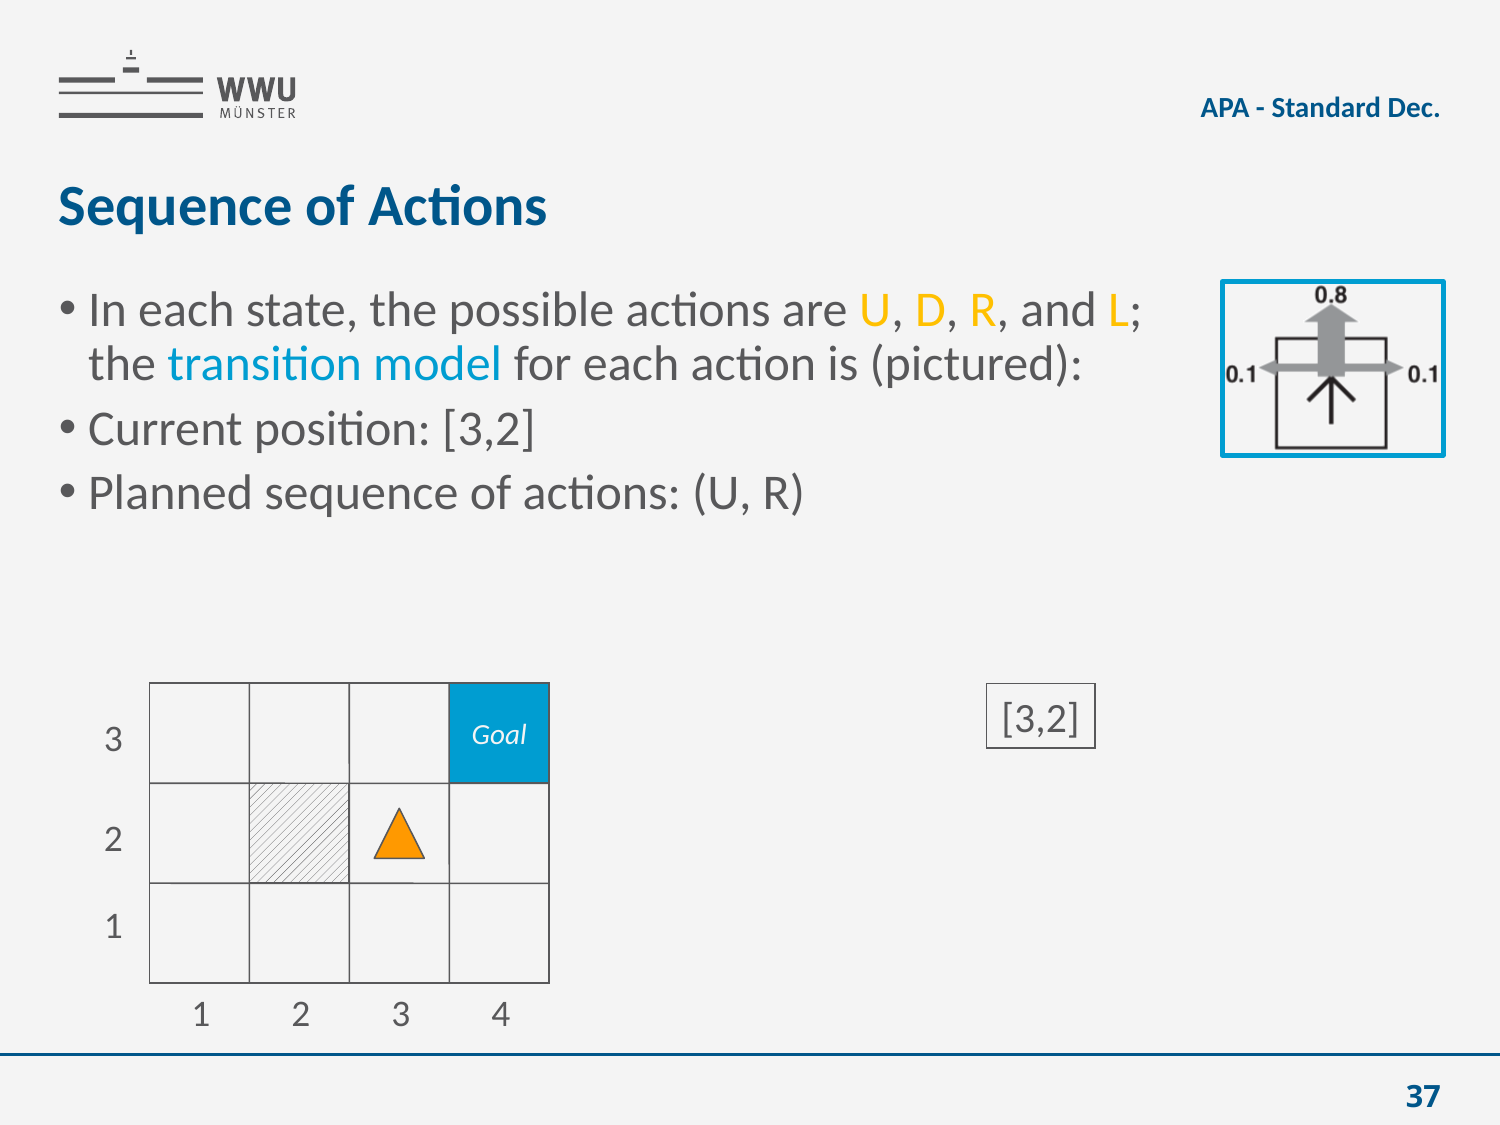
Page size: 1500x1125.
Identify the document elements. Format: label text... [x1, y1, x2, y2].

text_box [88, 683, 550, 1042]
title Sequence of Actions [59, 167, 1442, 262]
slide_number APA - Standard Dec. [590, 63, 1442, 123]
list In each state, the possible actions are U, D, R, and L; the transition model for each action is (pictured): Current position: [3,2] Planned sequence of actions: (U, R) [59, 283, 1442, 1036]
picture [1226, 285, 1440, 452]
text_box [3,2] [986, 683, 1095, 748]
slide_number 37 [1322, 1058, 1441, 1118]
